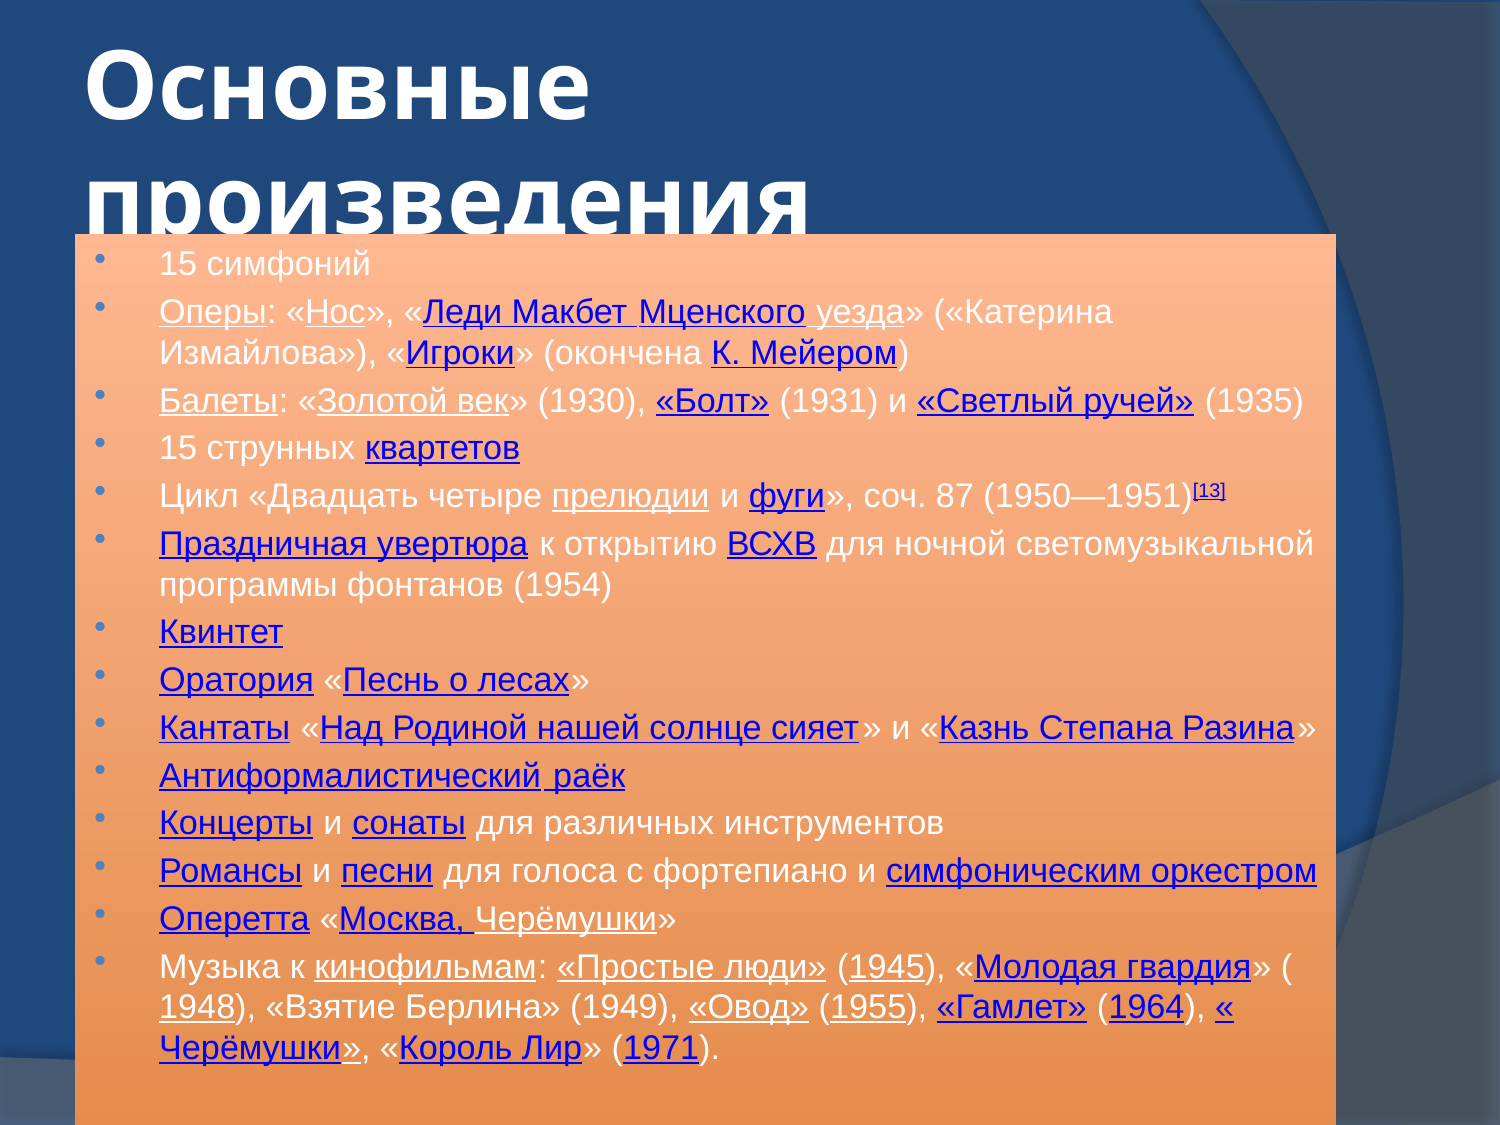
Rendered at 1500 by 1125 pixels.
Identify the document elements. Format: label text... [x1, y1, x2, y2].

list 15 симфоний Оперы: «Нос», «Леди Макбет Мценского уезда» («Катерина Измайлова»), «Игроки» (окончена К. Мейером) Балеты: «Золотой век» (1930), «Болт» (1931) и «Светлый ручей» (1935) 15 струнных квартетов Цикл «Двадцать четыре прелюдии и фуги», соч. 87 (1950—1951)[13] Праздничная увертюра к открытию ВСХВ для ночной светомузыкальной программы фонтанов (1954) Квинтет Оратория «Песнь о лесах» Кантаты «Над Родиной нашей солнце сияет» и «Казнь Степана Разина» Антиформалистический раёк Концерты и сонаты для различных инструментов Романсы и песни для голоса с фортепиано и симфоническим оркестром Оперетта «Москва, Черёмушки» Музыка к кинофильмам: «Простые люди» (1945), «Молодая гвардия» (1948), «Взятие Берлина» (1949), «Овод» (1955), «Гамлет» (1964), «Черёмушки», «Король Лир» (1971). [75, 234, 1336, 1125]
title Основные произведения [75, 45, 1300, 233]
